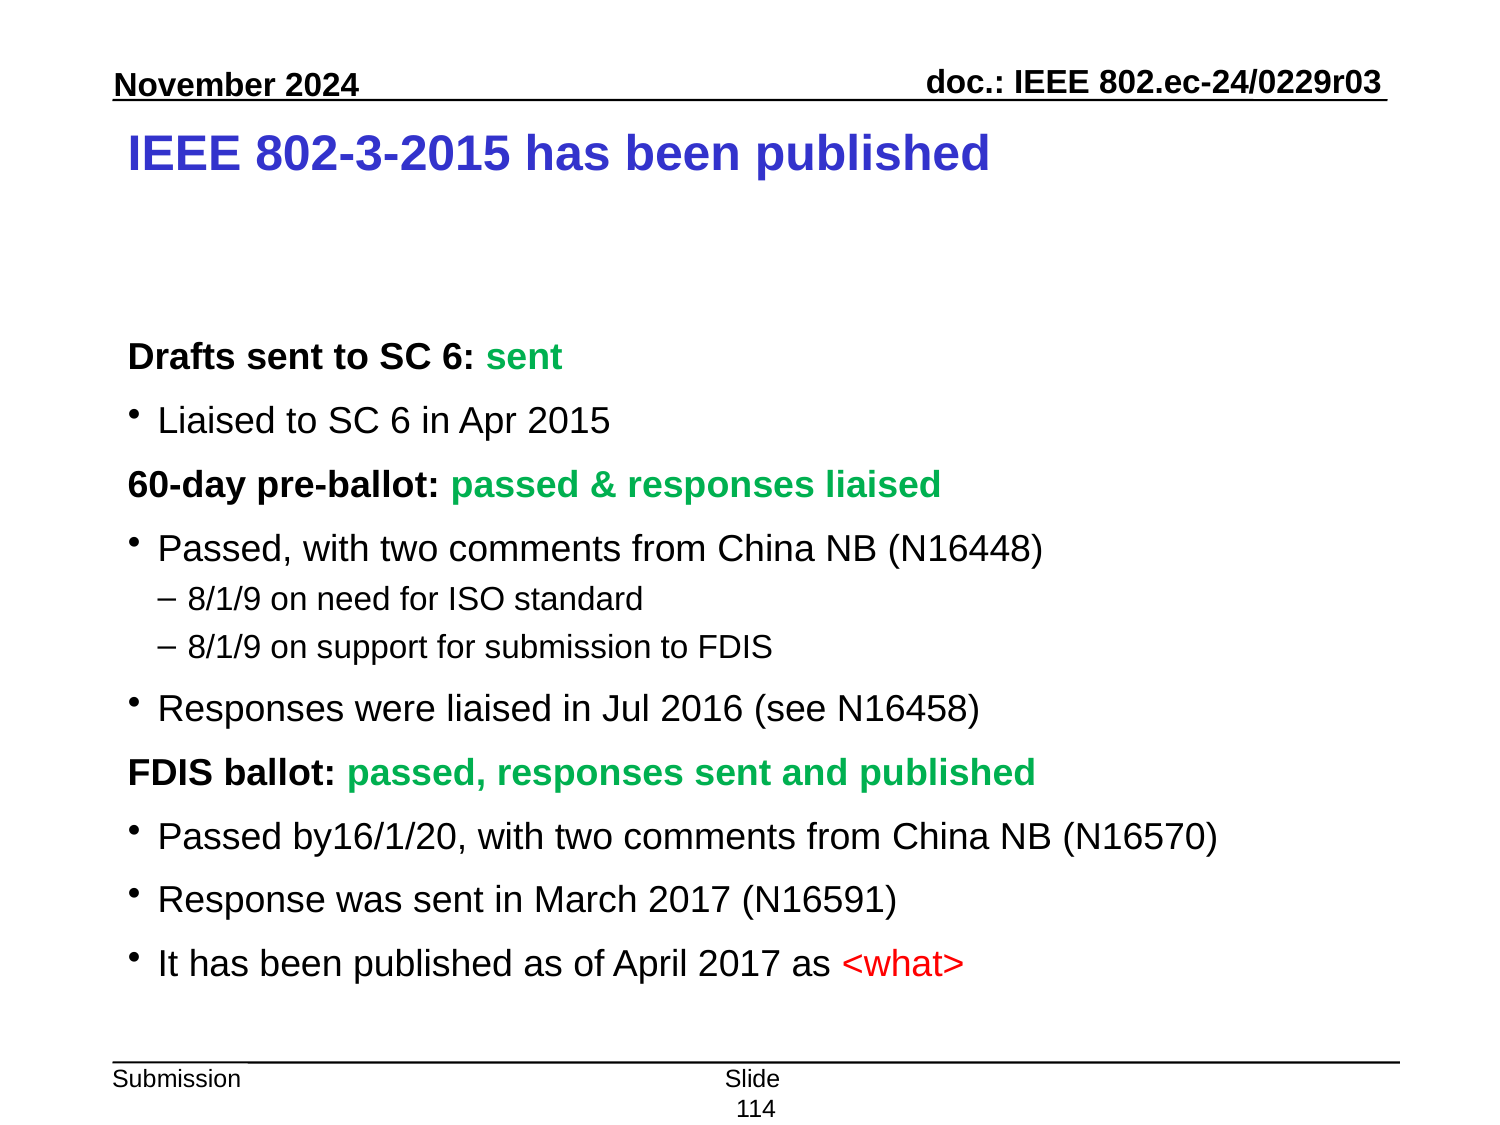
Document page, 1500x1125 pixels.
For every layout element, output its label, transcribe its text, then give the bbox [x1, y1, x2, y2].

slide_number Slide 114 [709, 1061, 803, 1093]
title IEEE 802-3-2015 has been published [112, 112, 1388, 288]
list Drafts sent to SC 6: sent Liaised to SC 6 in Apr 2015 60-day pre-ballot: passed & responses liaised Passed, with two comments from China NB (N16448) 8/1/9 on need for ISO standard 8/1/9 on support for submission to FDIS Responses were liaised in Jul 2016 (see N16458) FDIS ballot: passed, responses sent and published Passed by16/1/20, with two comments from China NB (N16570) Response was sent in March 2017 (N16591) It has been published as of April 2017 as <what> [112, 324, 1388, 1000]
